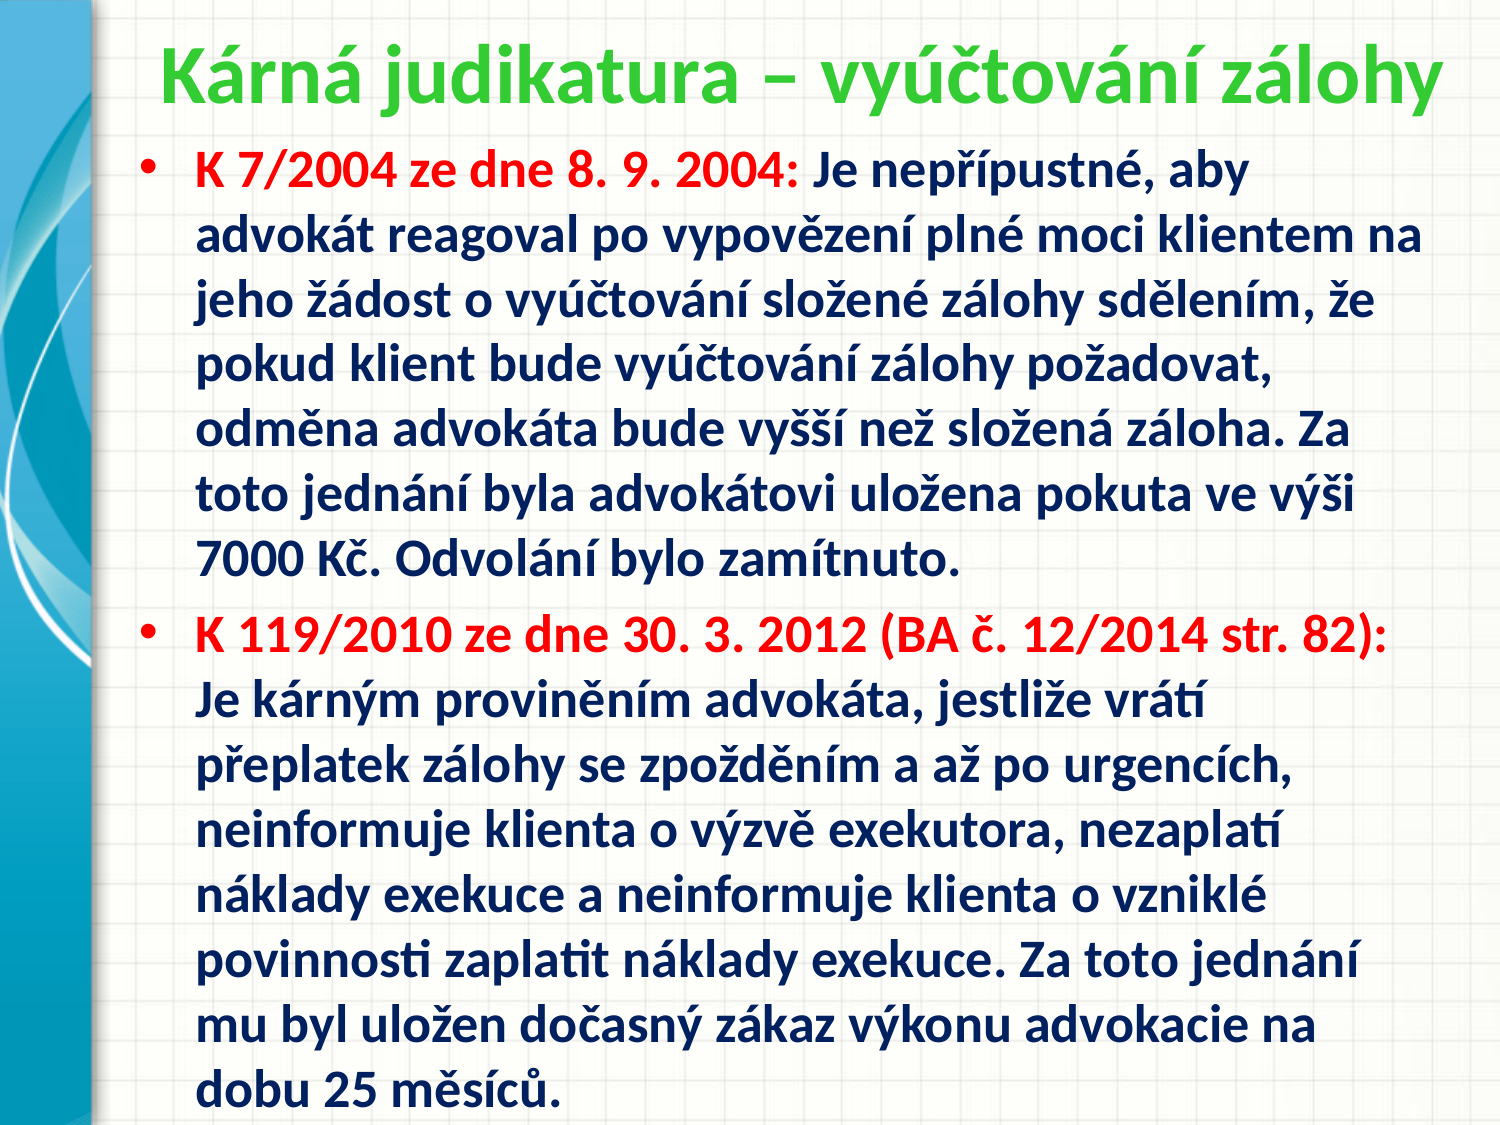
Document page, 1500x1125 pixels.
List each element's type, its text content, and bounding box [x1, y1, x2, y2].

list K 7/2004 ze dne 8. 9. 2004: Je nepřípustné, aby advokát reagoval po vypovězení plné moci klientem na jeho žádost o vyúčtování složené zálohy sdělením, že pokud klient bude vyúčtování zálohy požadovat, odměna advokáta bude vyšší než složená záloha. Za toto jednání byla advokátovi uložena pokuta ve výši 7000 Kč. Odvolání bylo zamítnuto. K 119/2010 ze dne 30. 3. 2012 (BA č. 12/2014 str. 82): Je kárným proviněním advokáta, jestliže vrátí přeplatek zálohy se zpožděním a až po urgencích, neinformuje klienta o výzvě exekutora, nezaplatí náklady exekuce a neinformuje klienta o vzniklé povinnosti zaplatit náklady exekuce. Za toto jednání mu byl uložen dočasný zákaz výkonu advokacie na dobu 25 měsíců. [123, 125, 1449, 1083]
picture [0, 0, 1500, 1125]
title Kárná judikatura – vyúčtování zálohy [123, 0, 1483, 141]
